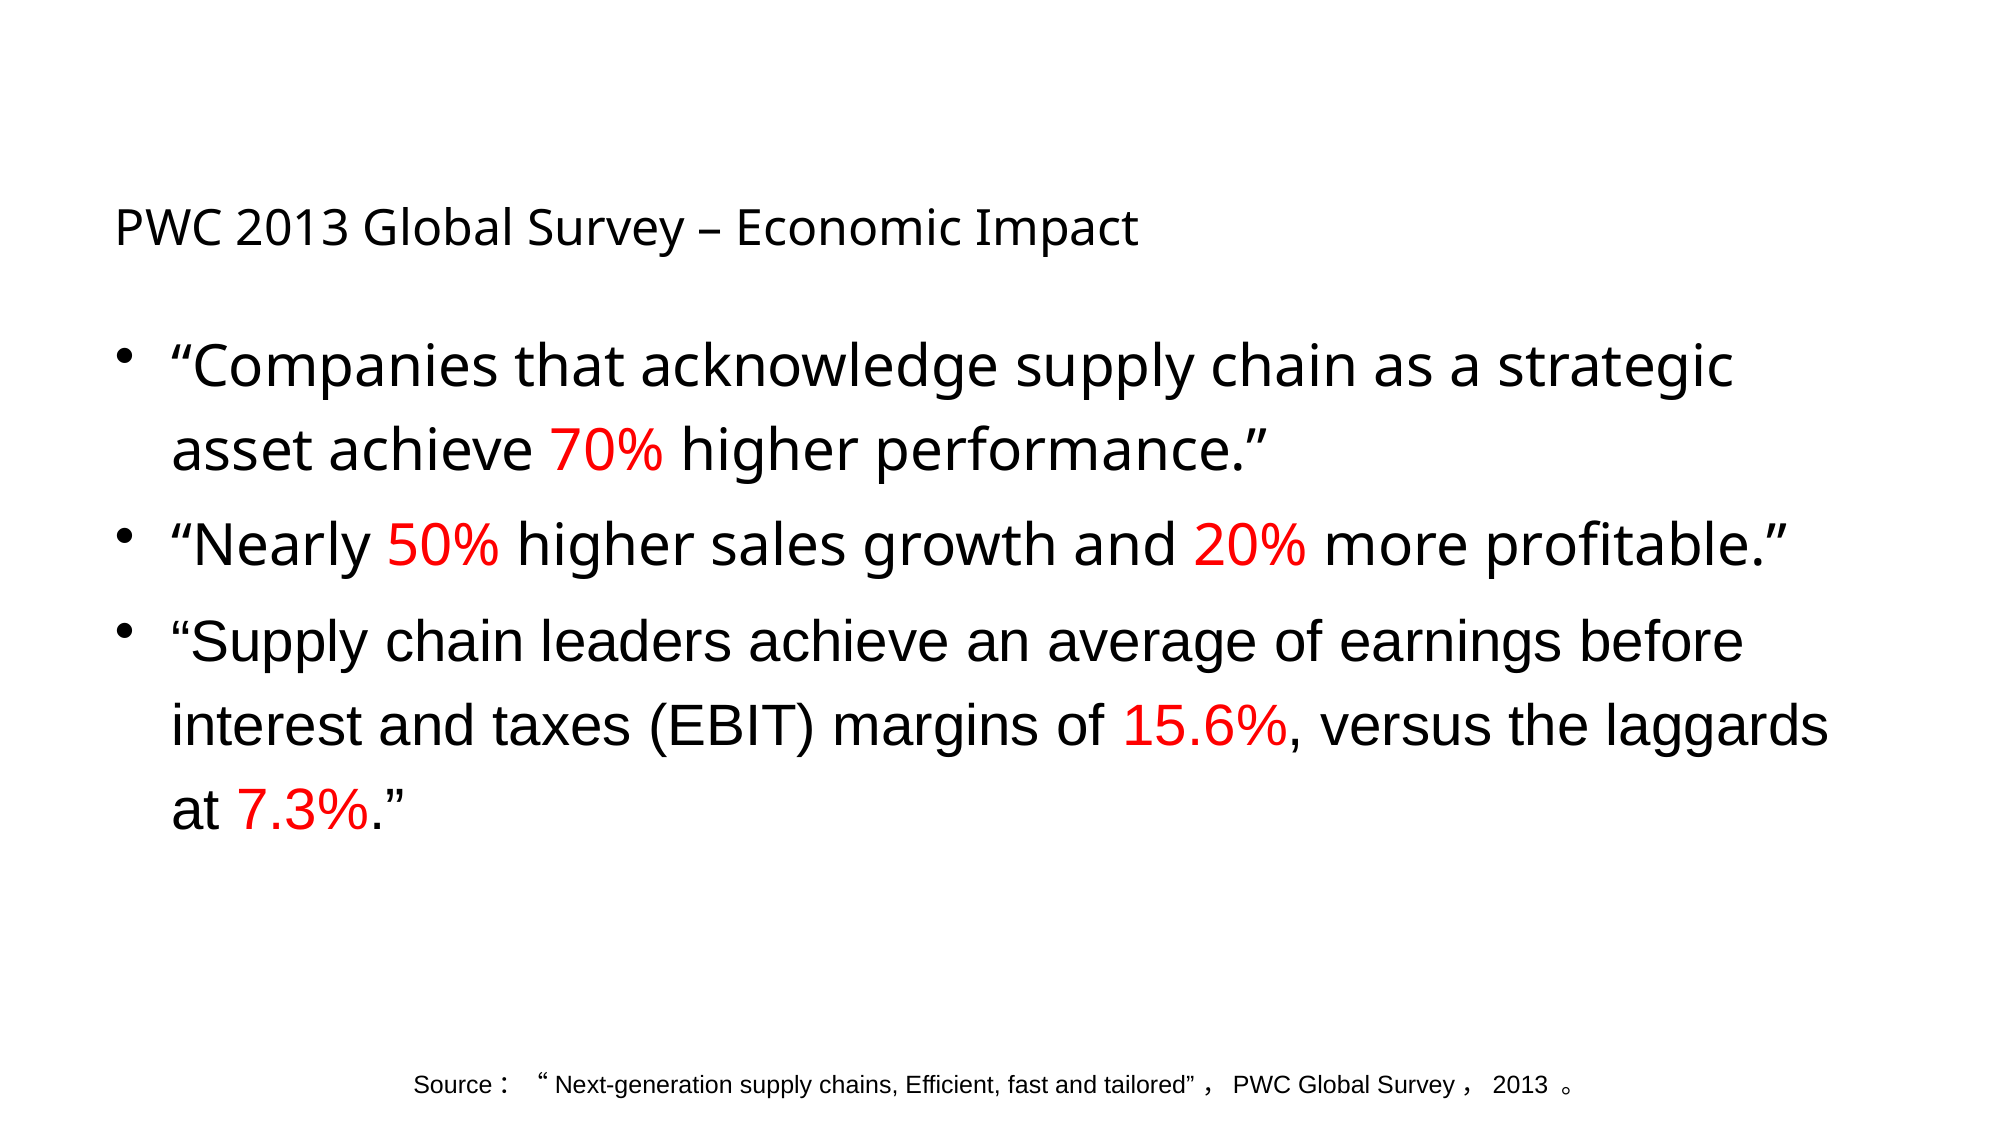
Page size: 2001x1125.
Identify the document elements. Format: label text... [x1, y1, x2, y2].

title PWC 2013 Global Survey – Economic Impact [99, 158, 1901, 292]
text_box Source：“Next-generation supply chains, Efficient, fast and tailored”，PWC Global Survey，2013 。 [347, 1061, 1652, 1106]
list “Companies that acknowledge supply chain as a strategic asset achieve 70% higher performance.” “Nearly 50% higher sales growth and 20% more profitable.” “Supply chain leaders achieve an average of earnings before interest and taxes (EBIT) margins of 15.6%, versus the laggards at 7.3%.” [99, 305, 1901, 1020]
